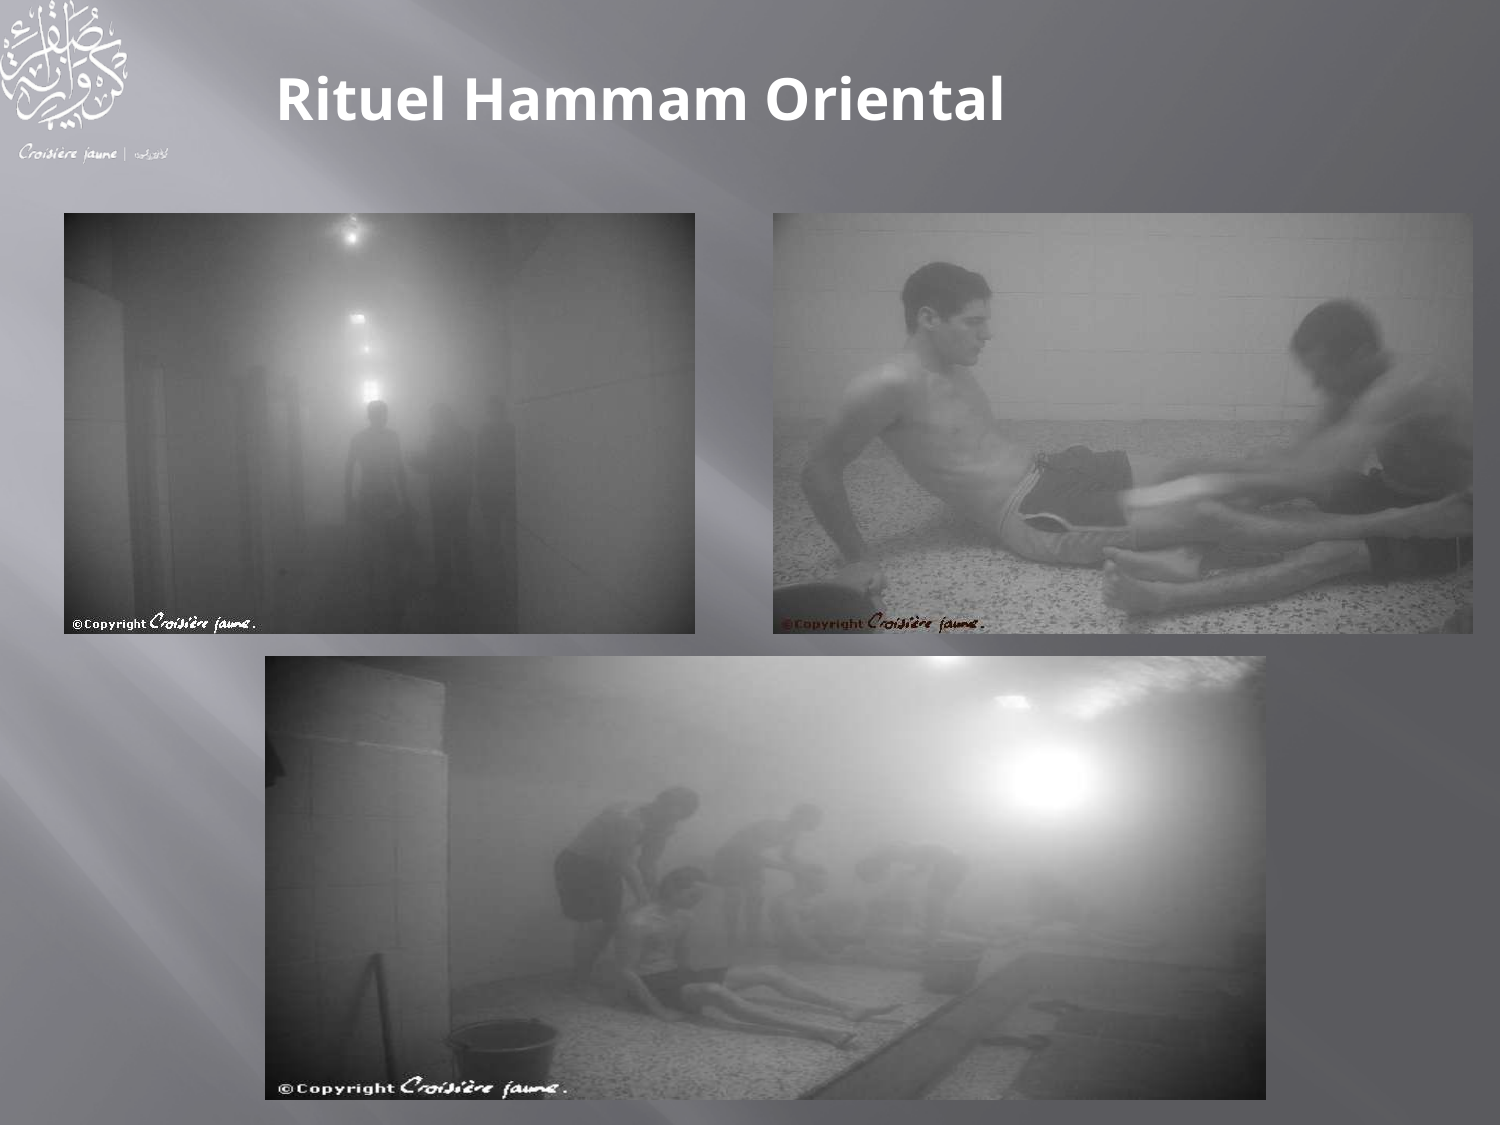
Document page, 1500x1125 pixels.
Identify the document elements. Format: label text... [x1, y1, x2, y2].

picture [64, 212, 696, 634]
picture [773, 212, 1473, 634]
picture [0, 0, 168, 164]
title Rituel Hammam Oriental [209, 48, 1167, 147]
picture [265, 656, 1266, 1100]
